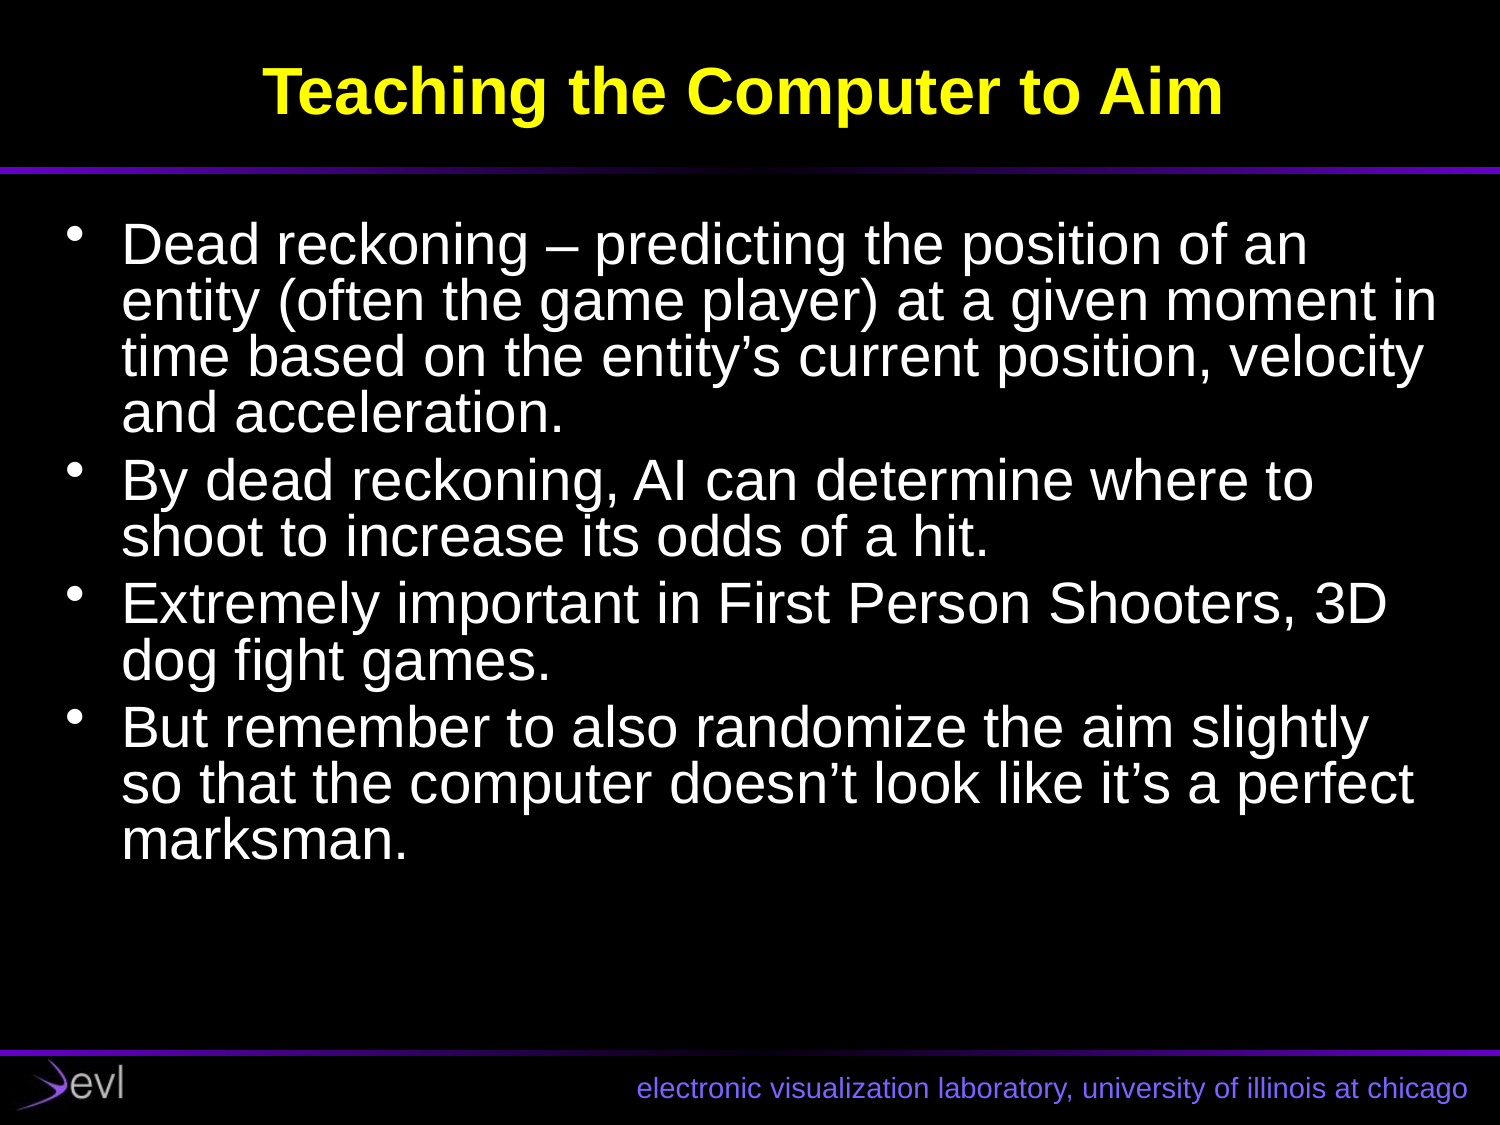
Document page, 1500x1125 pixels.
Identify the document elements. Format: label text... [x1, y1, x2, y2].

title Teaching the Computer to Aim [62, 0, 1426, 176]
list Dead reckoning – predicting the position of an entity (often the game player) at a given moment in time based on the entity’s current position, velocity and acceleration. By dead reckoning, AI can determine where to shoot to increase its odds of a hit. Extremely important in First Person Shooters, 3D dog fight games. But remember to also randomize the aim slightly so that the computer doesn’t look like it’s a perfect marksman. [49, 212, 1463, 963]
picture [12, 1056, 125, 1113]
